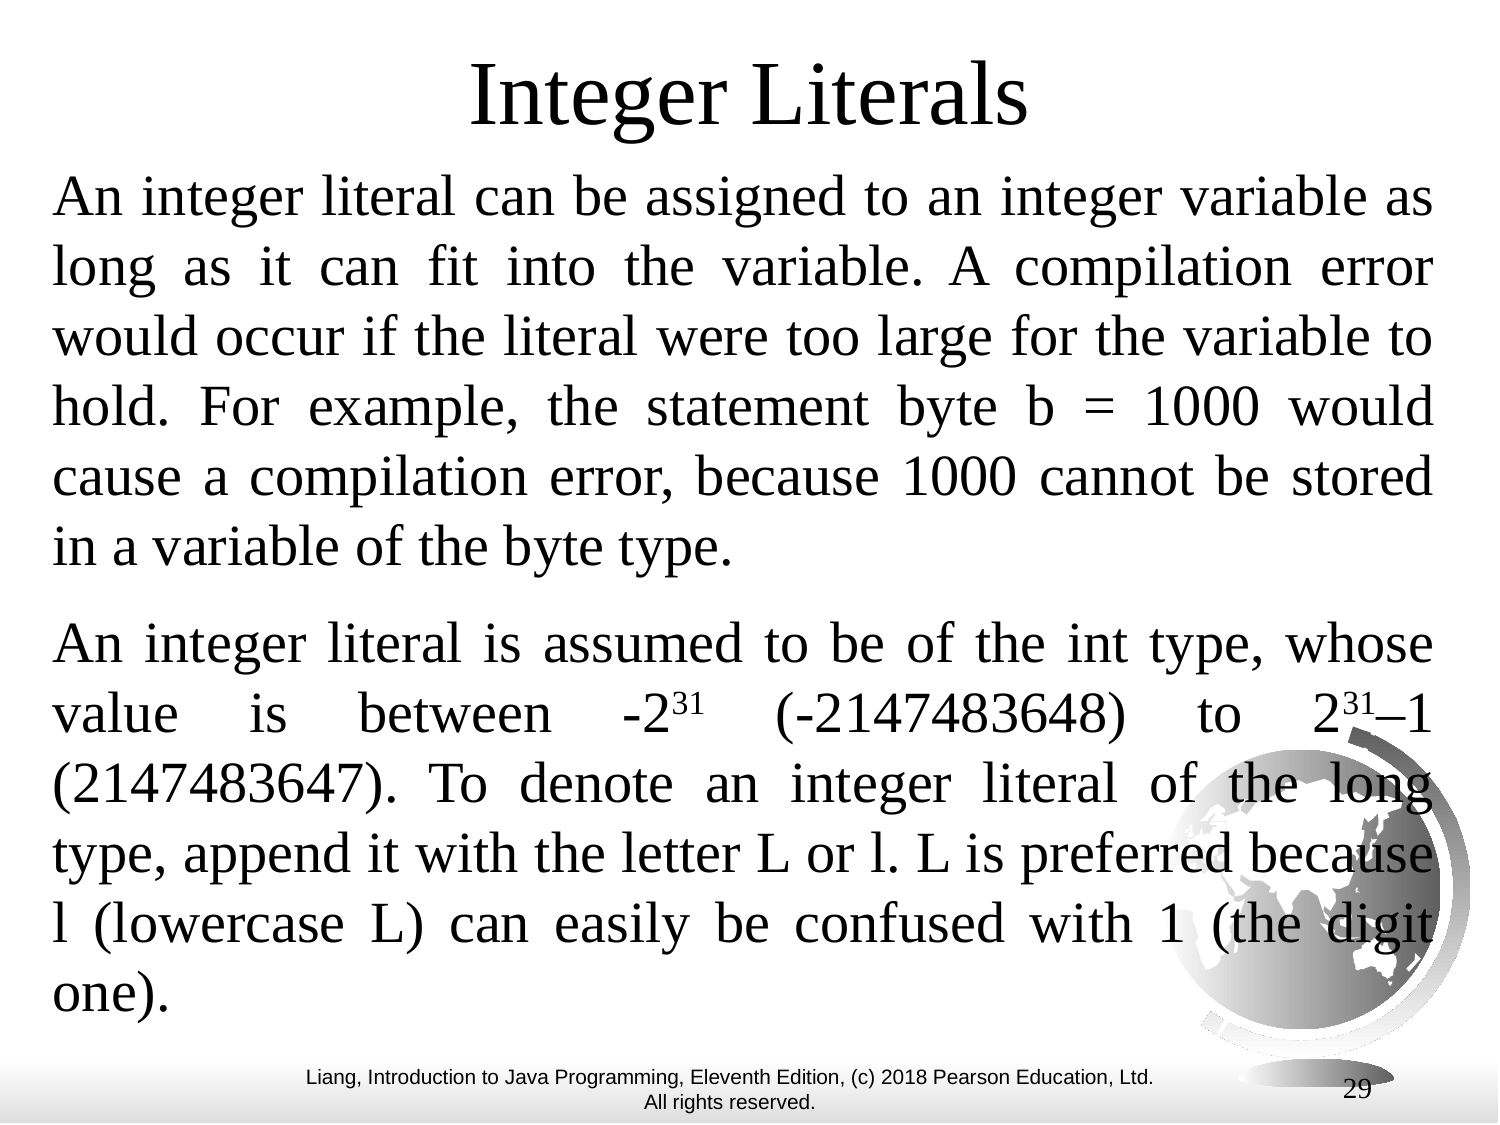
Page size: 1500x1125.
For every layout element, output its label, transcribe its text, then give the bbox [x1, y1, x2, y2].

slide_number 29 [1074, 1088, 1388, 1125]
title Integer Literals [112, 24, 1388, 149]
list An integer literal can be assigned to an integer variable as long as it can fit into the variable. A compilation error would occur if the literal were too large for the variable to hold. For example, the statement byte b = 1000 would cause a compilation error, because 1000 cannot be stored in a variable of the byte type. An integer literal is assumed to be of the int type, whose value is between -231 (-2147483648) to 231–1 (2147483647). To denote an integer literal of the long type, append it with the letter L or l. L is preferred because l (lowercase L) can easily be confused with 1 (the digit one). [37, 149, 1450, 1088]
